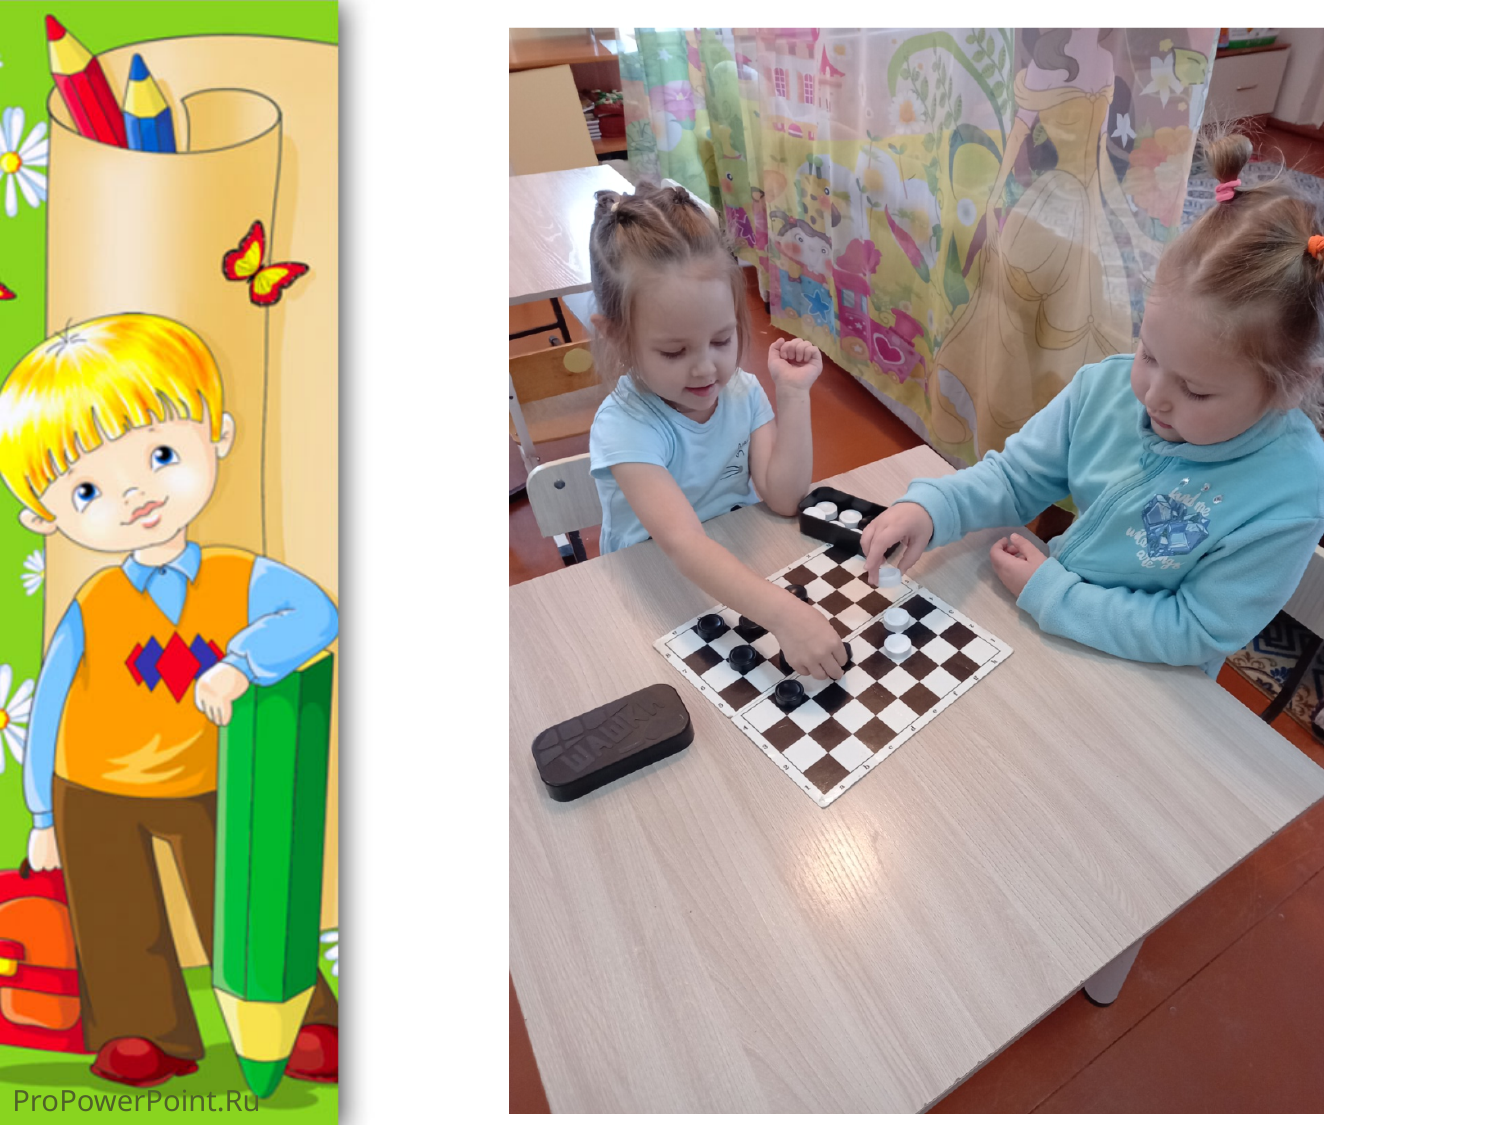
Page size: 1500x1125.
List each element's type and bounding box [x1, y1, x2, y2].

list [371, 162, 1459, 979]
picture [0, 0, 1500, 1125]
